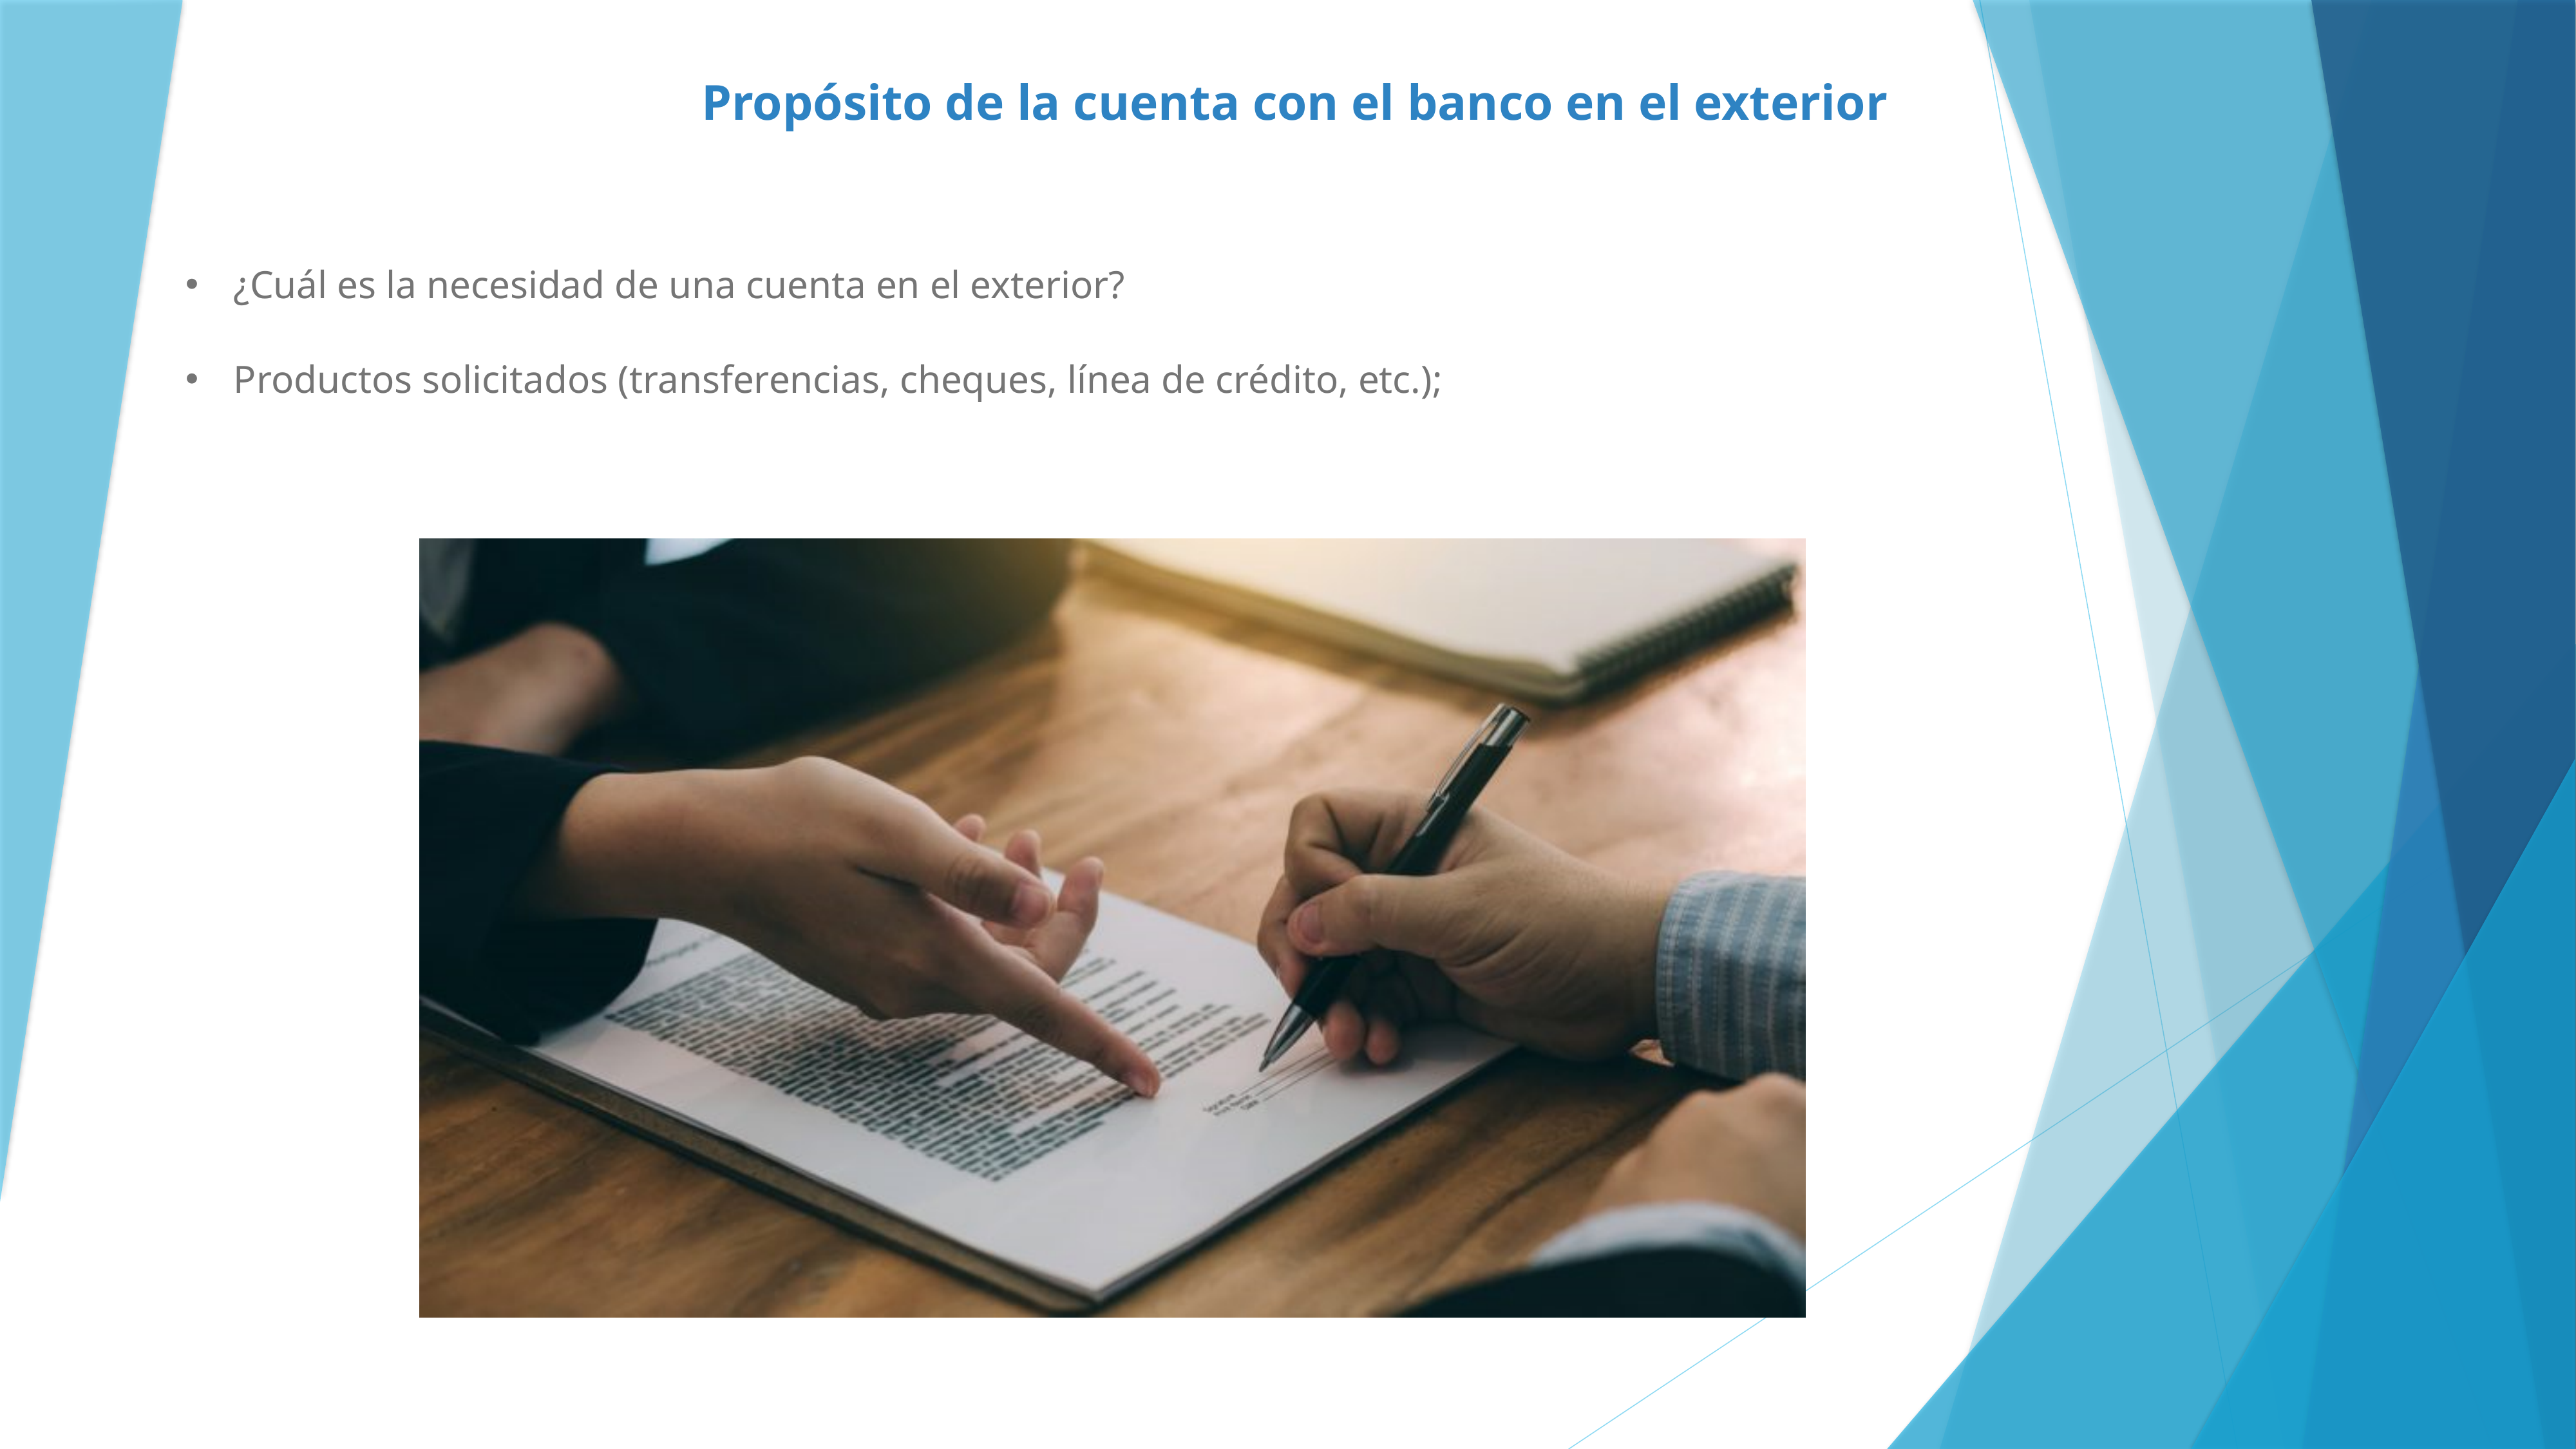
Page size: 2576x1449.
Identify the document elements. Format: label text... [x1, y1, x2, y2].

text_box ¿Cuál es la necesidad de una cuenta en el exterior? Productos solicitados (transferencias, cheques, línea de crédito, etc.); [175, 234, 1828, 878]
text_box Propósito de la cuenta con el banco en el exterior [692, 66, 1899, 135]
picture [419, 538, 1806, 1318]
